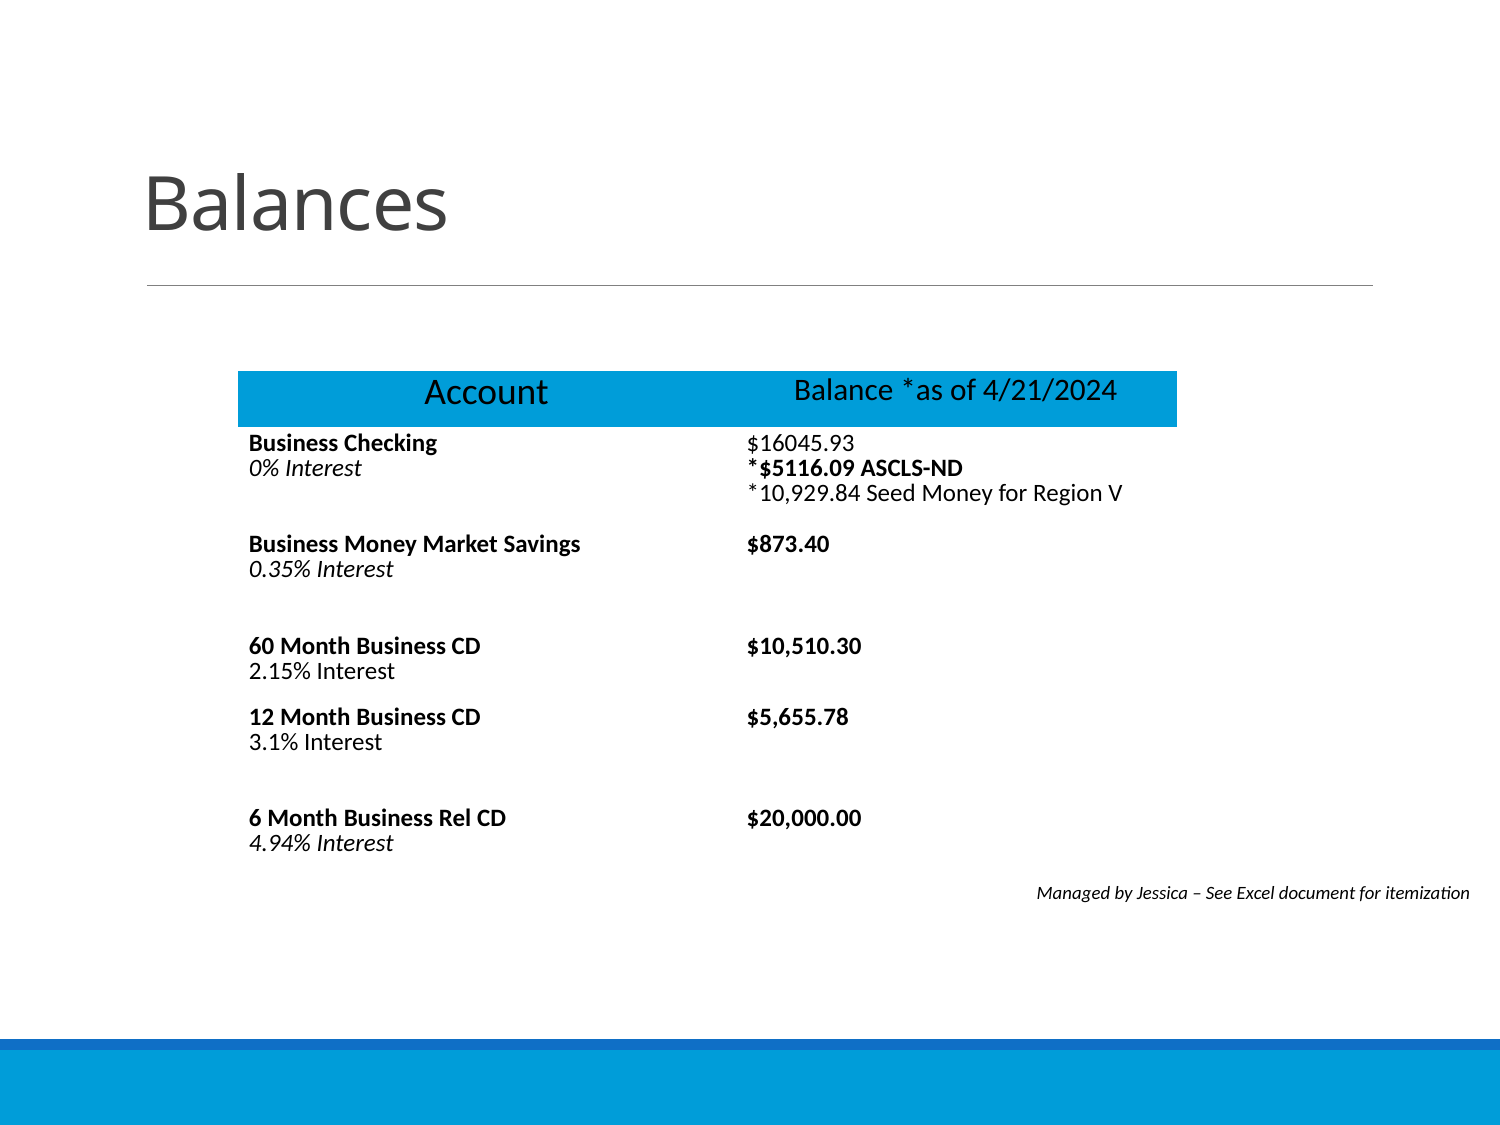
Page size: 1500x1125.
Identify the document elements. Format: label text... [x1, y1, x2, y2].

table_cell 6 Month Business Rel CD 4.94% Interest [238, 802, 735, 873]
table_cell Business Checking 0% Interest [238, 427, 735, 528]
table_cell 60 Month Business CD 2.15% Interest [238, 630, 735, 701]
table_cell $10,510.30 [735, 630, 1177, 701]
text_box Managed by Jessica – See Excel document for itemization [1025, 875, 1500, 909]
table_cell $873.40 [735, 528, 1177, 630]
table_cell 12 Month Business CD 3.1% Interest [238, 701, 735, 802]
table_cell Business Money Market Savings 0.35% Interest [238, 528, 735, 630]
table_cell $16045.93 *$5116.09 ASCLS-ND *10,929.84 Seed Money for Region V [735, 427, 1177, 528]
table_cell $5,655.78 [735, 701, 1177, 802]
table_header Balance *as of 4/21/2024 [735, 371, 1177, 427]
table_header Account [238, 371, 735, 427]
table_cell $20,000.00 [735, 802, 1177, 873]
title Balances [131, 72, 1369, 252]
